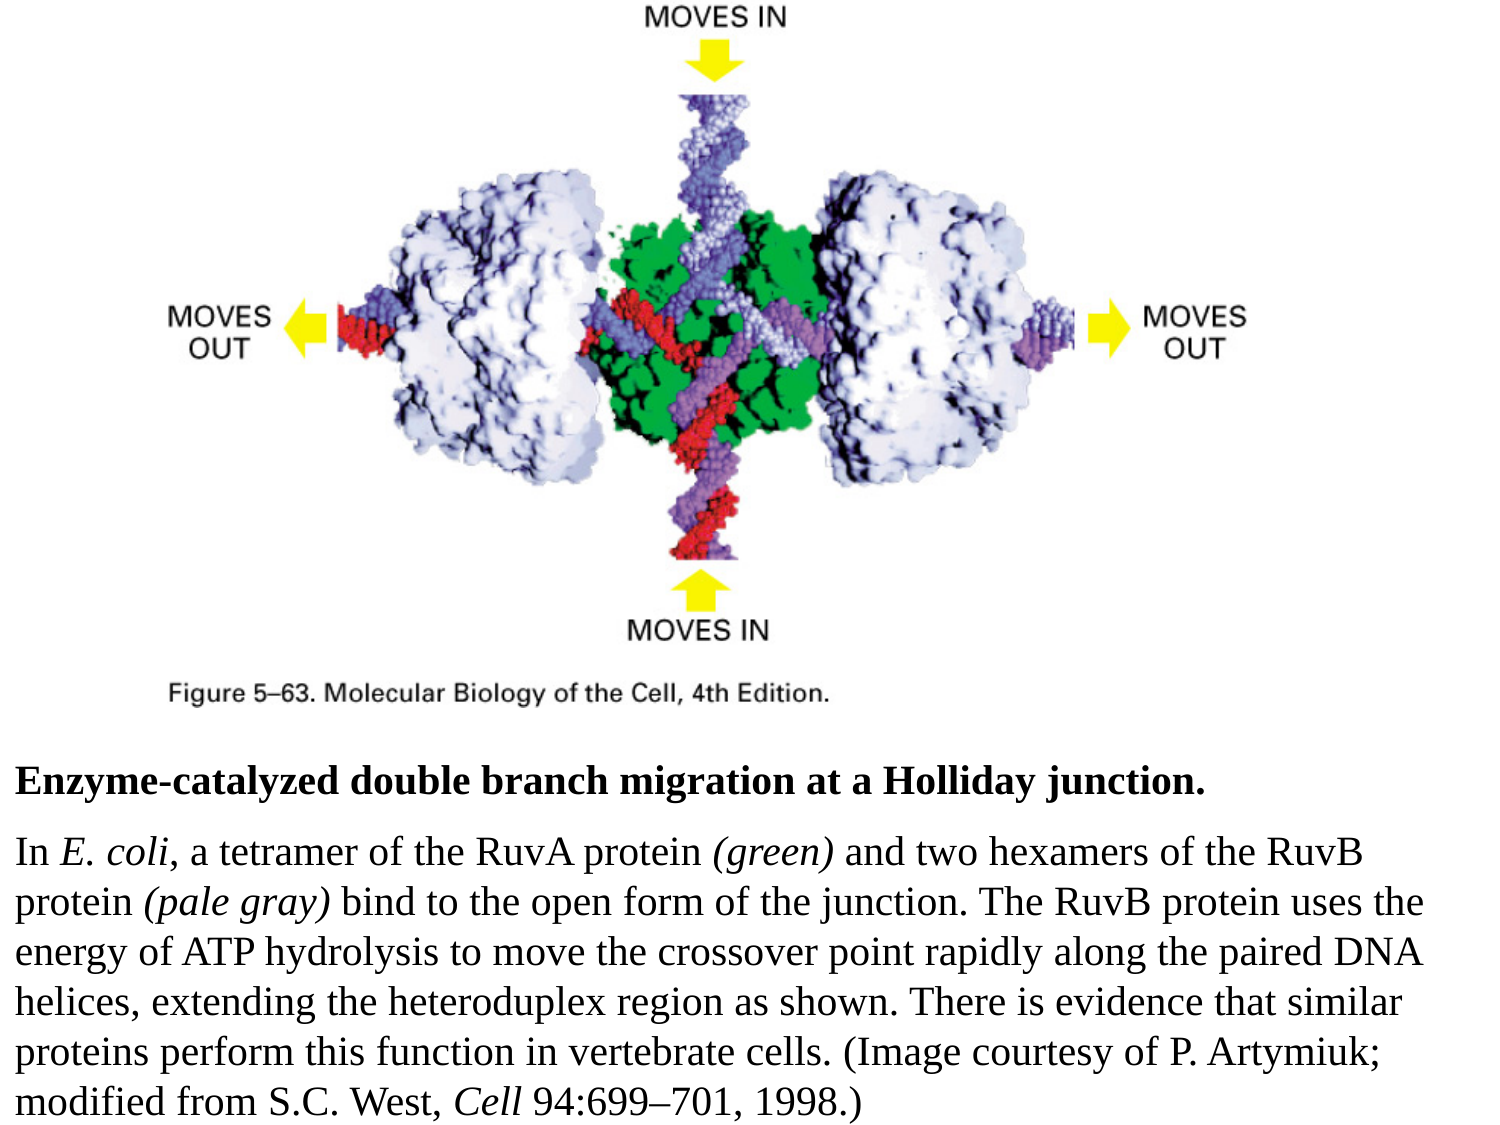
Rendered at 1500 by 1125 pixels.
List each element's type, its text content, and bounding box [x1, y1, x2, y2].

text_box Enzyme-catalyzed double branch migration at a Holliday junction. In E. coli, a tetramer of the RuvA protein (green) and two hexamers of the RuvB protein (pale gray) bind to the open form of the junction. The RuvB protein uses the energy of ATP hydrolysis to move the crossover point rapidly along the paired DNA helices, extending the heteroduplex region as shown. There is evidence that similar proteins perform this function in vertebrate cells. (Image courtesy of P. Artymiuk; modified from S.C. West, Cell 94:699–701, 1998.) [0, 745, 1500, 1125]
picture [167, 0, 1248, 708]
